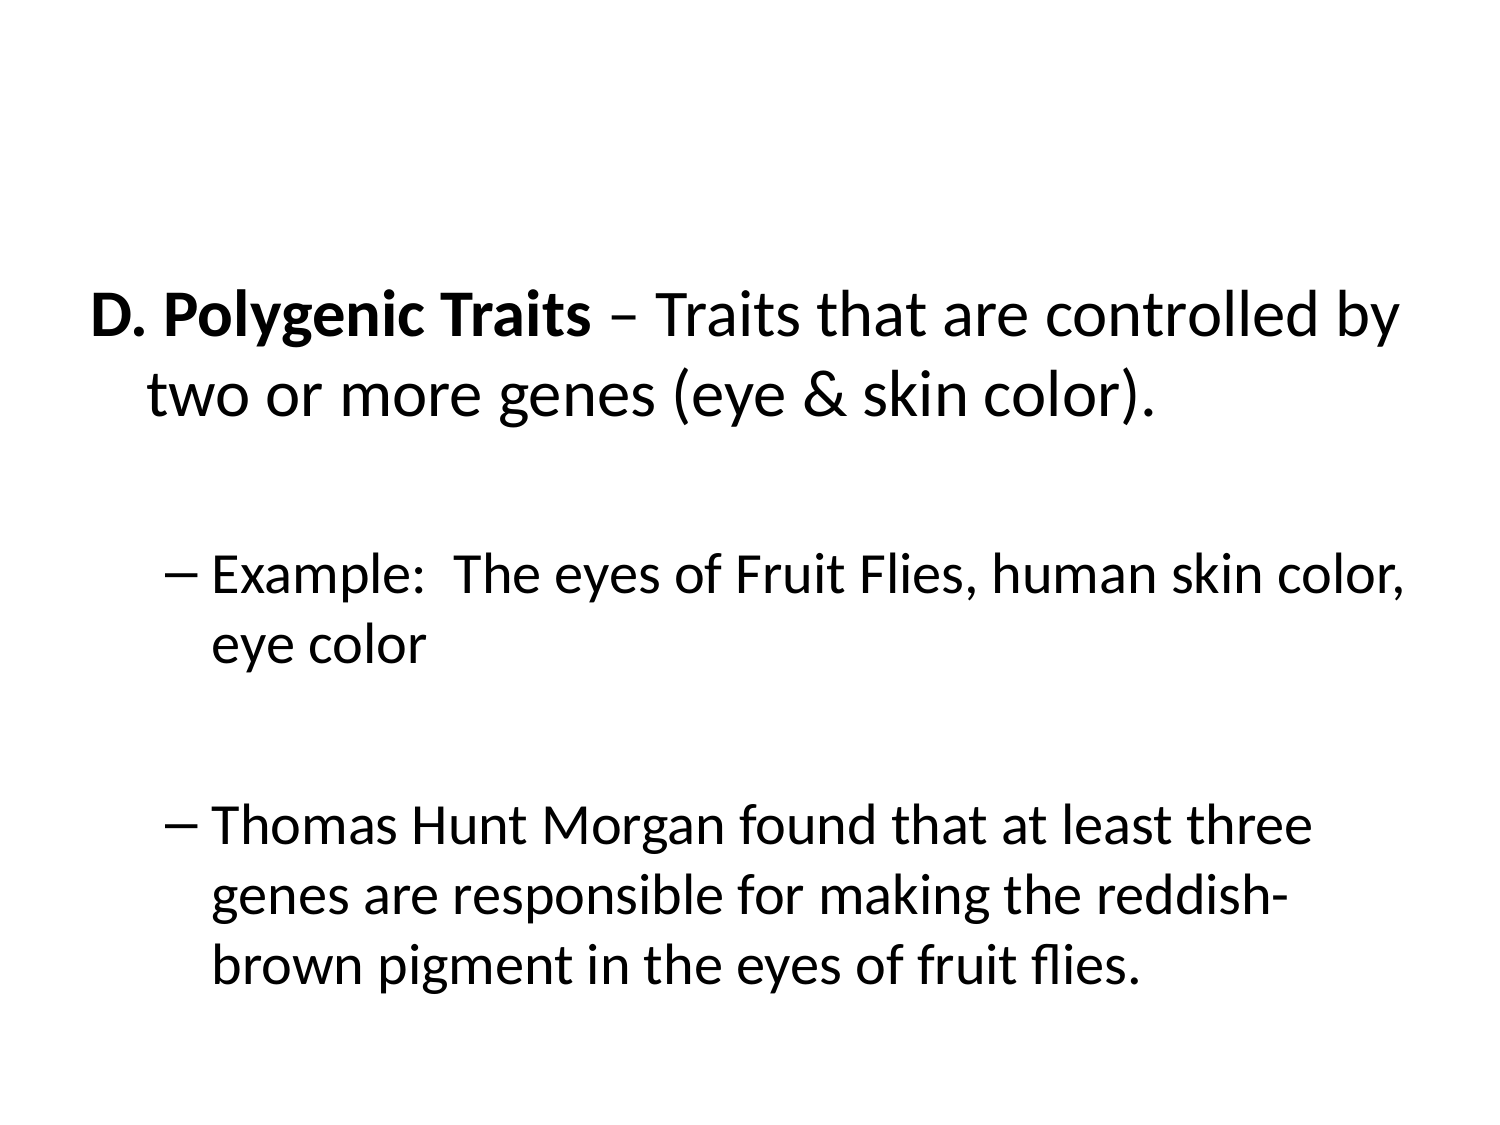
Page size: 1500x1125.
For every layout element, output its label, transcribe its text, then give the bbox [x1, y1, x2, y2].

list D. Polygenic Traits – Traits that are controlled by two or more genes (eye & skin color). Example: The eyes of Fruit Flies, human skin color, eye color Thomas Hunt Morgan found that at least three genes are responsible for making the reddish-brown pigment in the eyes of fruit flies. [75, 262, 1425, 1005]
